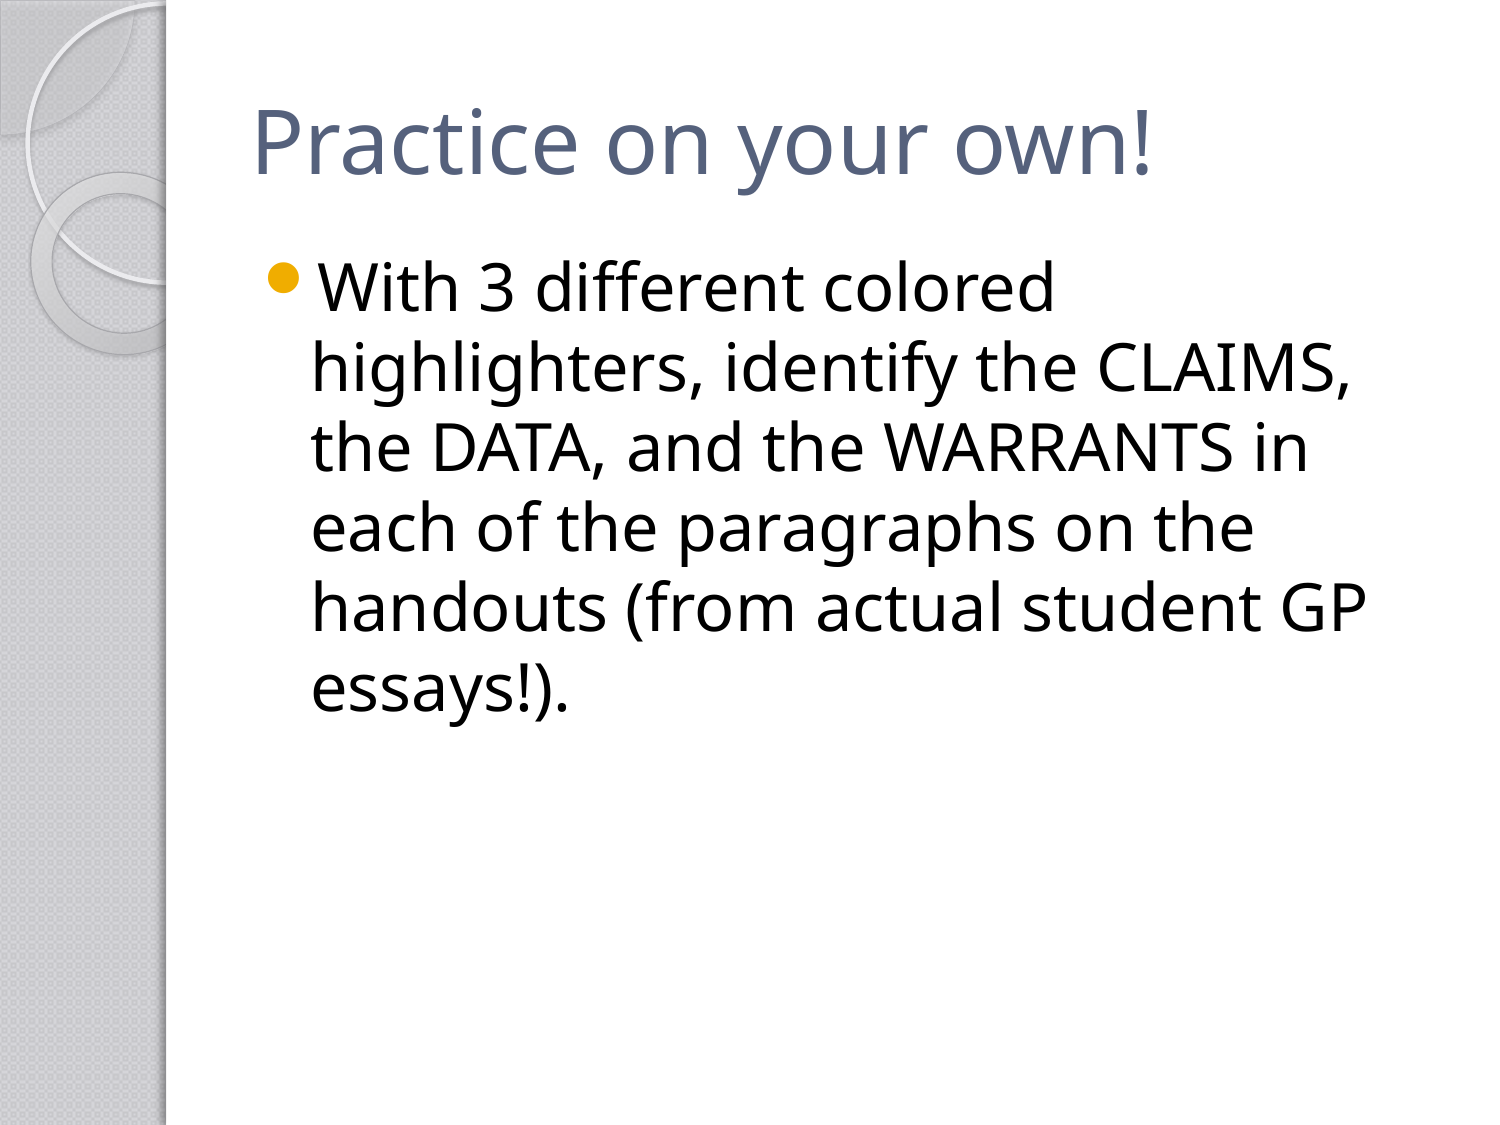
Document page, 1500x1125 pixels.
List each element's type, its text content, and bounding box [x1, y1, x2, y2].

list With 3 different colored highlighters, identify the CLAIMS, the DATA, and the WARRANTS in each of the paragraphs on the handouts (from actual student GP essays!). [235, 237, 1466, 1025]
title Practice on your own! [235, 45, 1466, 233]
